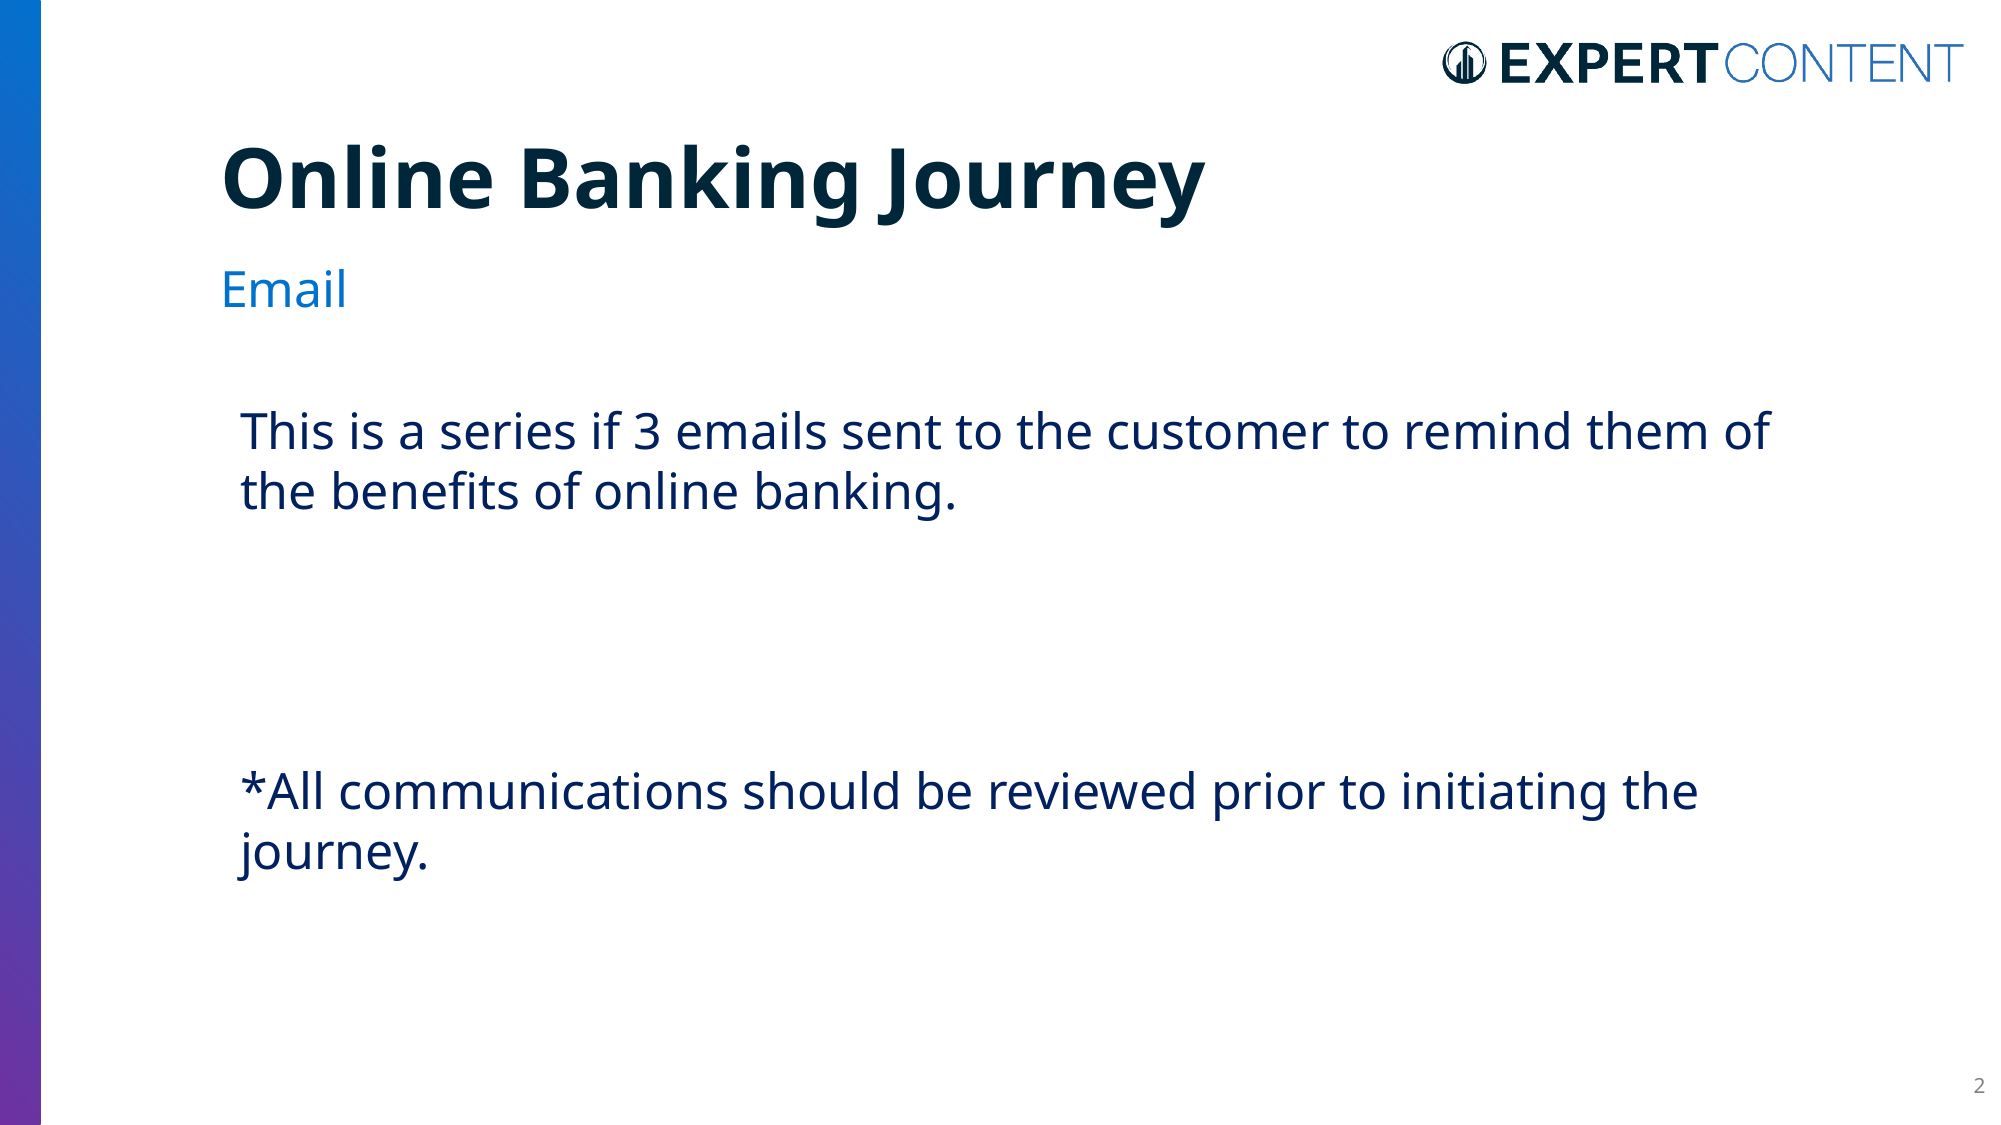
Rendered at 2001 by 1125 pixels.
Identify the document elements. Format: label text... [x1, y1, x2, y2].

picture [1442, 41, 1461, 58]
list This is a series if 3 emails sent to the customer to remind them of the benefits of online banking. *All communications should be reviewed prior to initiating the journey. [225, 392, 1859, 999]
picture [1446, 45, 1484, 76]
list Online Banking Journey [205, 83, 1840, 234]
list Email [205, 256, 1840, 330]
picture [1442, 41, 1964, 85]
